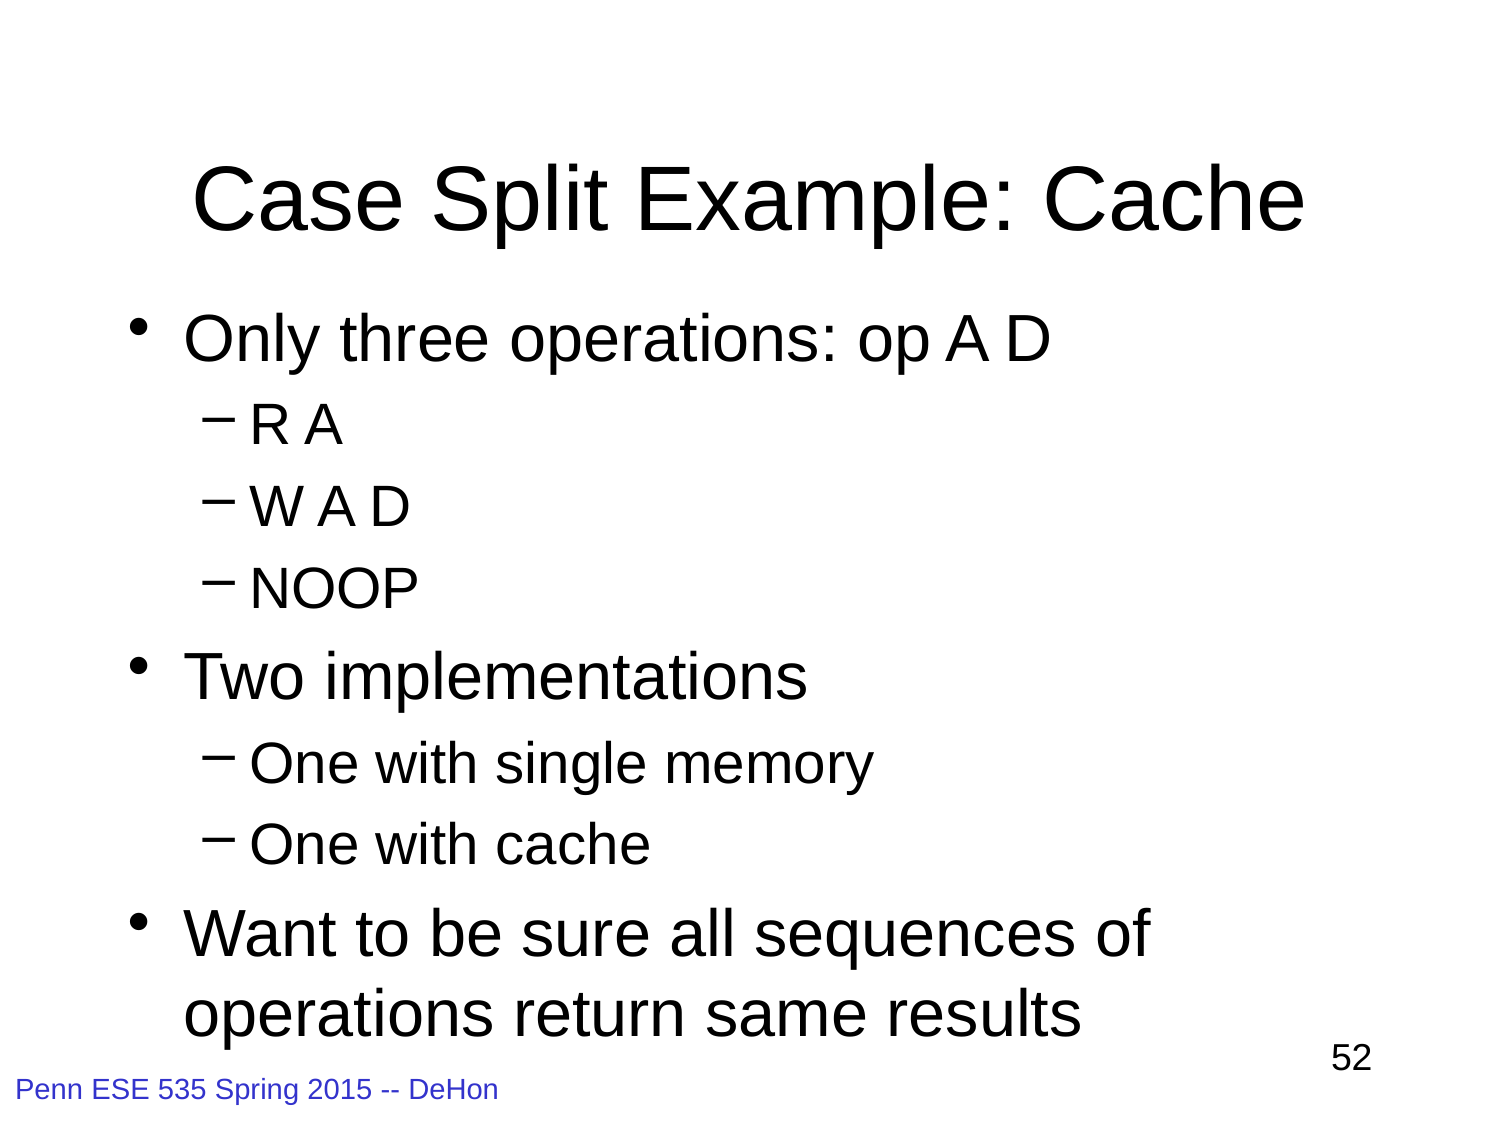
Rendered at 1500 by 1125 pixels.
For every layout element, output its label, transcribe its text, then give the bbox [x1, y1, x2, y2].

title Case Split Example: Cache [112, 99, 1388, 287]
slide_number 52 [1074, 1024, 1388, 1101]
slide_number Penn ESE 535 Spring 2015 -- DeHon [0, 1062, 576, 1125]
list Only three operations: op A D R A W A D NOOP Two implementations One with single memory One with cache Want to be sure all sequences of operations return same results [112, 287, 1388, 963]
